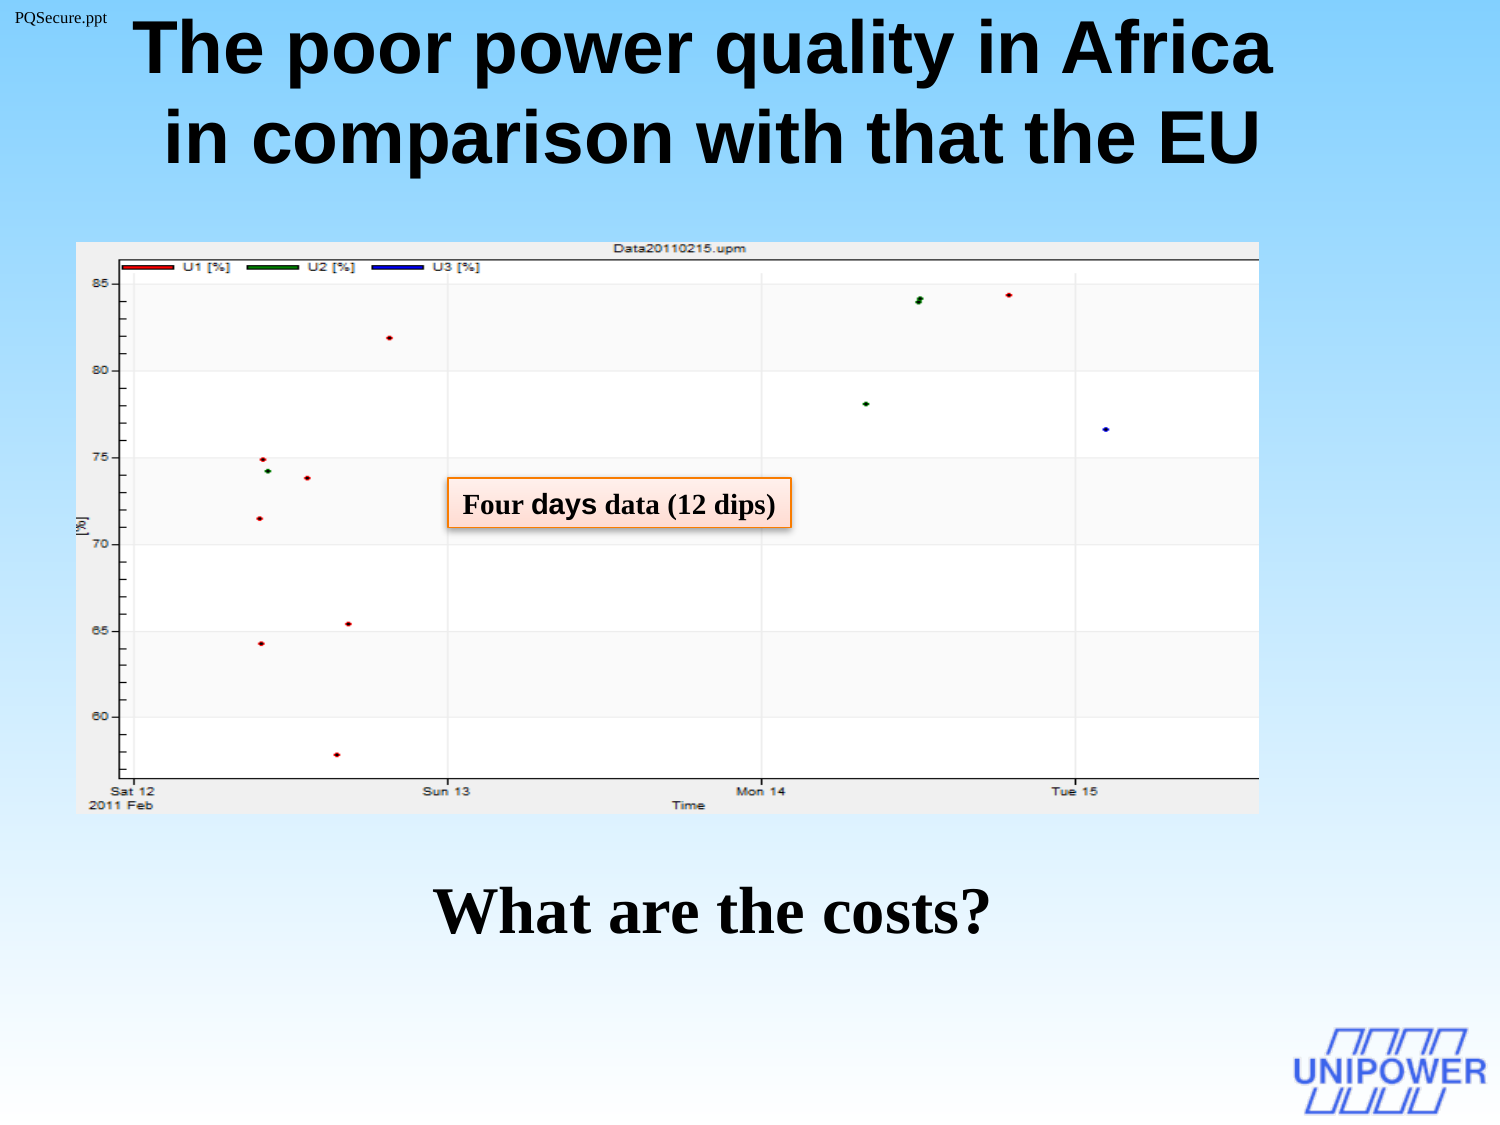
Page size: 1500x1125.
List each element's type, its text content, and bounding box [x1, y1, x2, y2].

picture [1281, 1015, 1500, 1125]
picture [76, 242, 1259, 815]
text_box What are the costs? [117, 859, 1309, 954]
text_box The poor power quality in Africa in comparison with that the EU [0, 0, 1407, 176]
